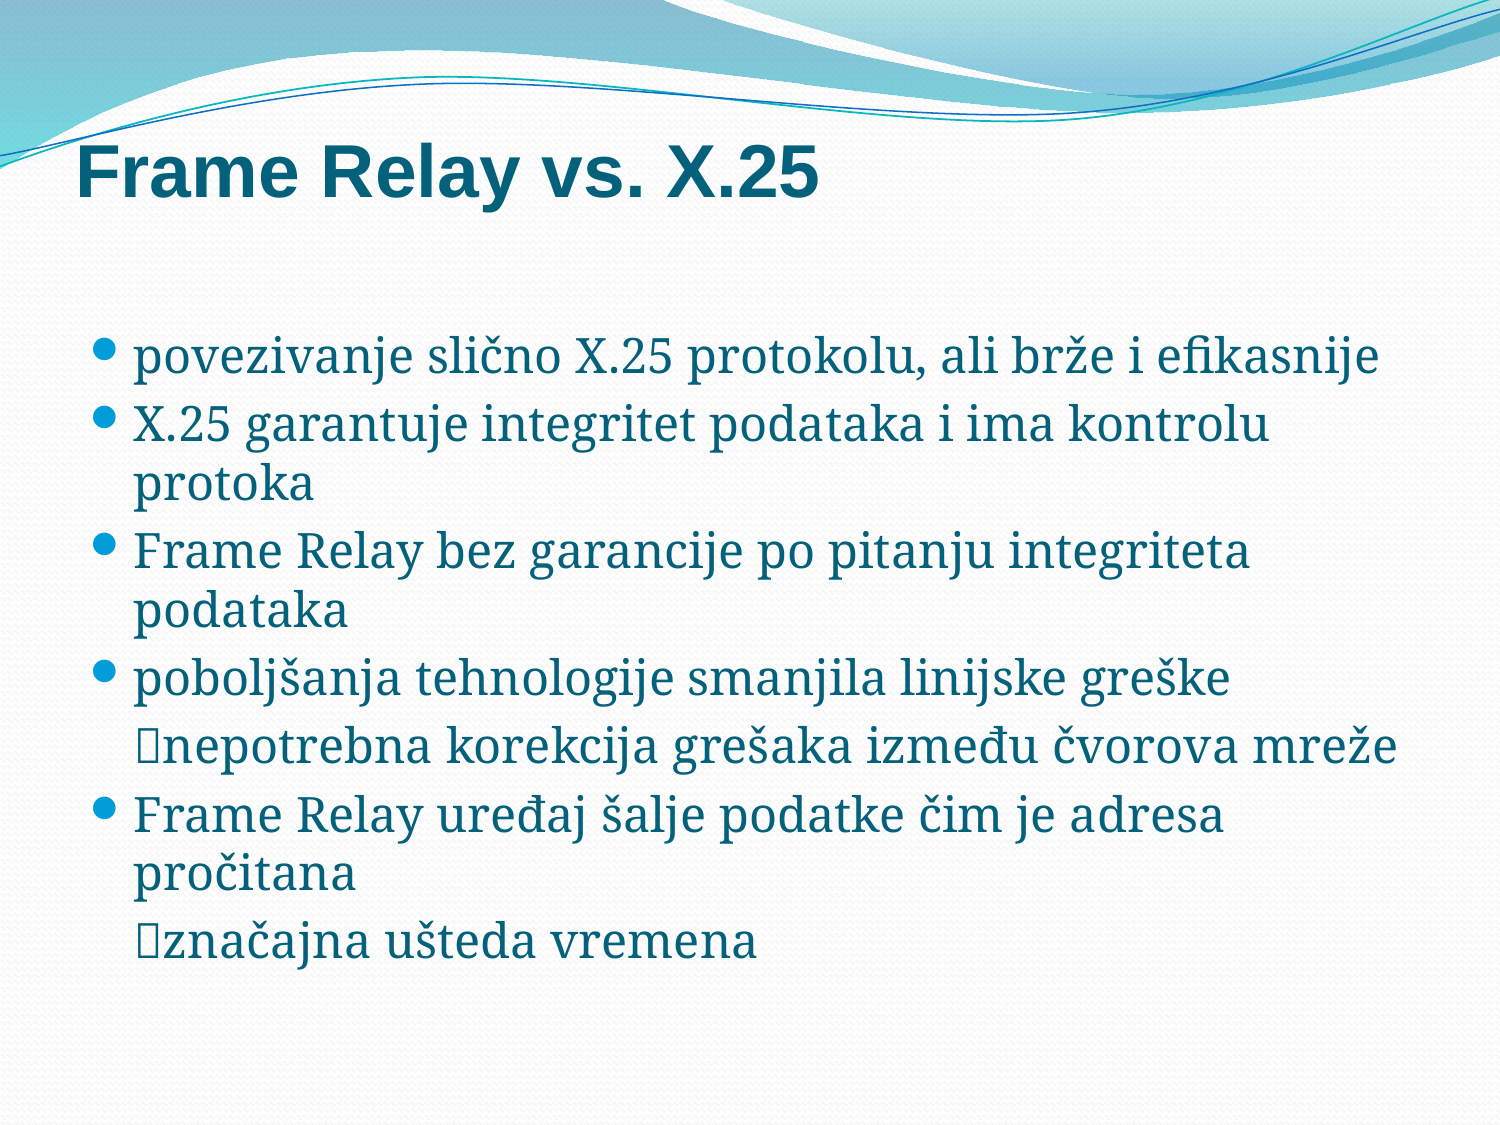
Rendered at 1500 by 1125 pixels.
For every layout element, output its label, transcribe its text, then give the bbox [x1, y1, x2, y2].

list povezivanje slično X.25 protokolu, ali brže i efikasnije X.25 garantuje integritet podataka i ima kontrolu protoka Frame Relay bez garancije po pitanju integriteta podataka poboljšanja tehnologije smanjila linijske greške nepotrebna korekcija grešaka između čvorova mreže Frame Relay uređaj šalje podatke čim je adresa pročitana značajna ušteda vremena [75, 317, 1425, 1038]
title Frame Relay vs. X.25 [75, 115, 1425, 303]
